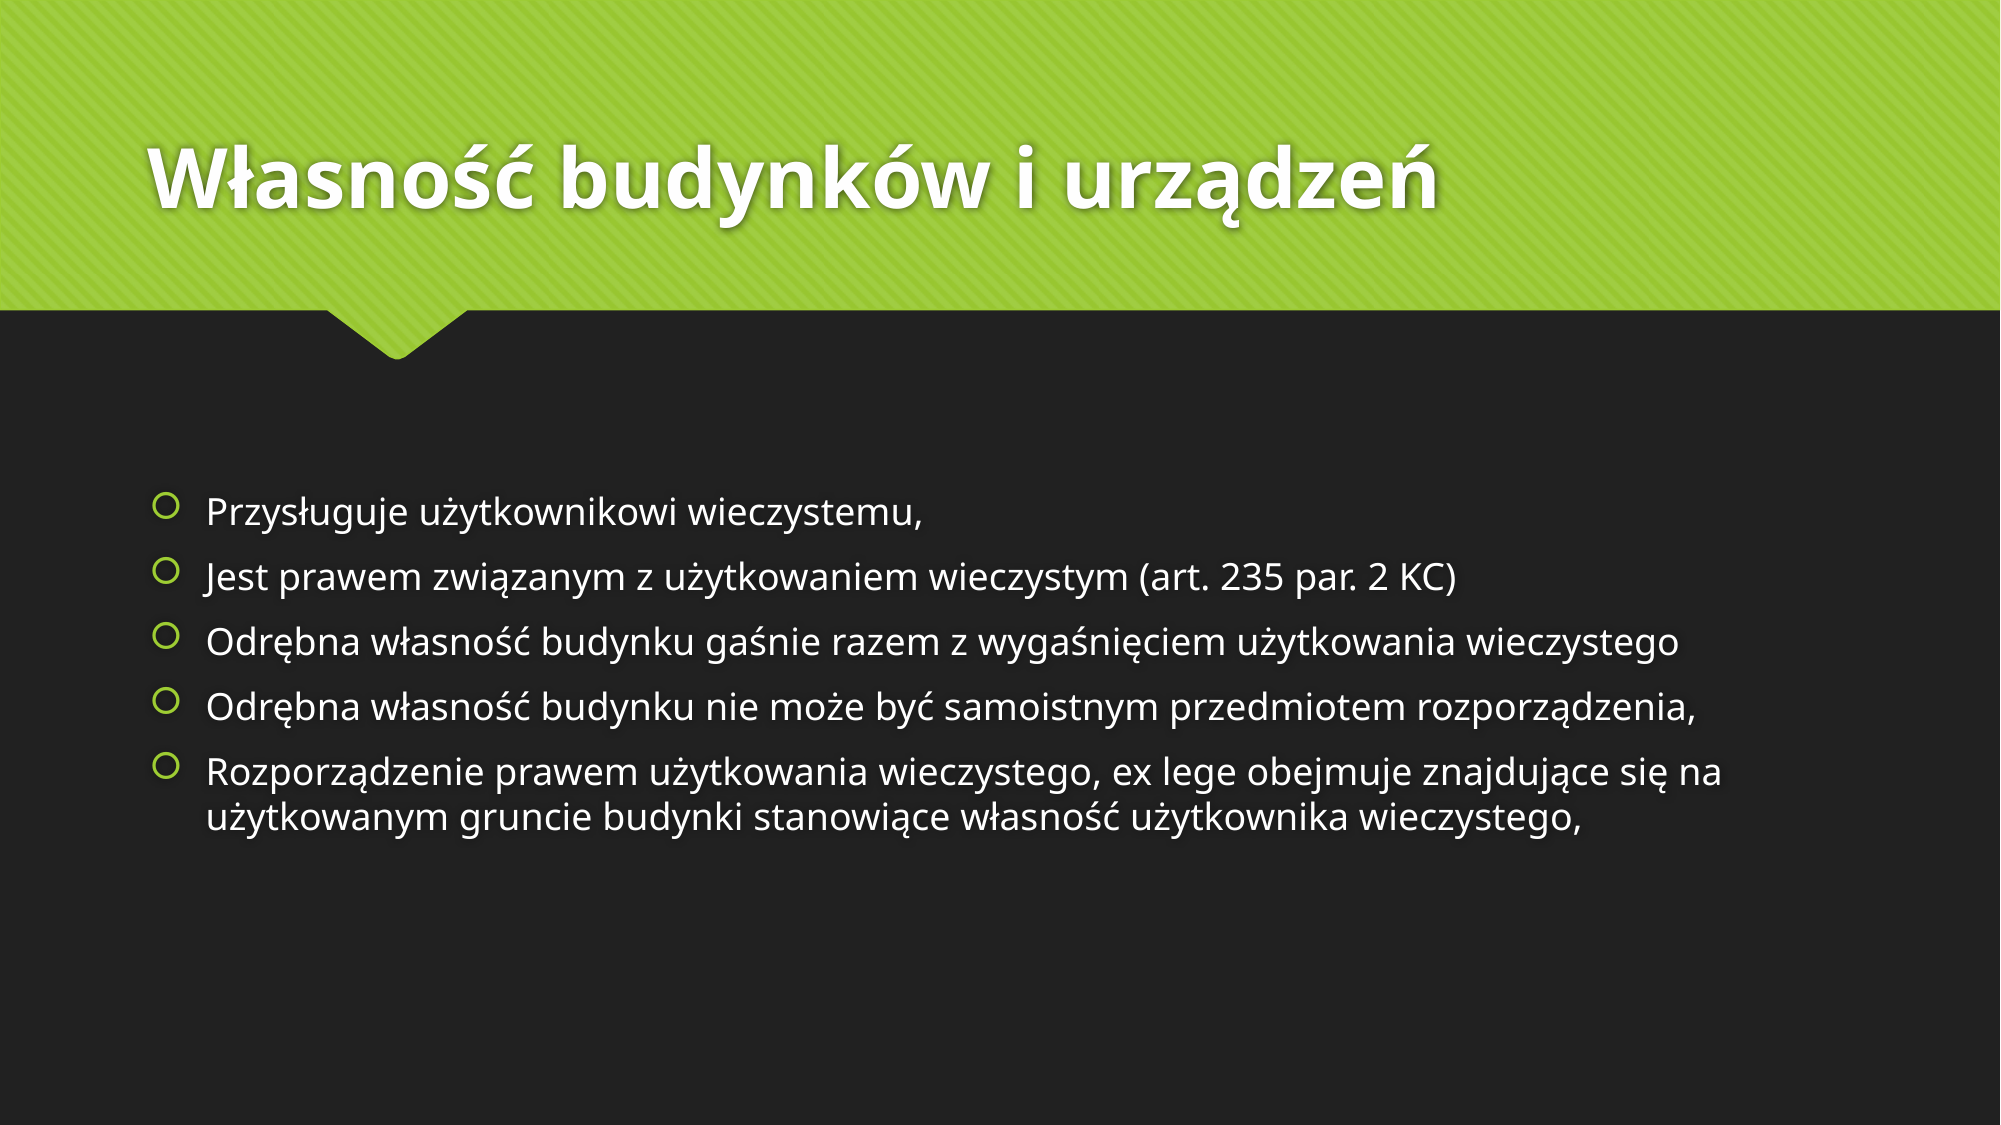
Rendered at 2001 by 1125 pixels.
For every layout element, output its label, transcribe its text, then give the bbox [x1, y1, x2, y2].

list Przysługuje użytkownikowi wieczystemu, Jest prawem związanym z użytkowaniem wieczystym (art. 235 par. 2 KC) Odrębna własność budynku gaśnie razem z wygaśnięciem użytkowania wieczystego Odrębna własność budynku nie może być samoistnym przedmiotem rozporządzenia, Rozporządzenie prawem użytkowania wieczystego, ex lege obejmuje znajdujące się na użytkowanym gruncie budynki stanowiące własność użytkownika wieczystego, [134, 364, 1866, 962]
title Własność budynków i urządzeń [132, 73, 1868, 233]
